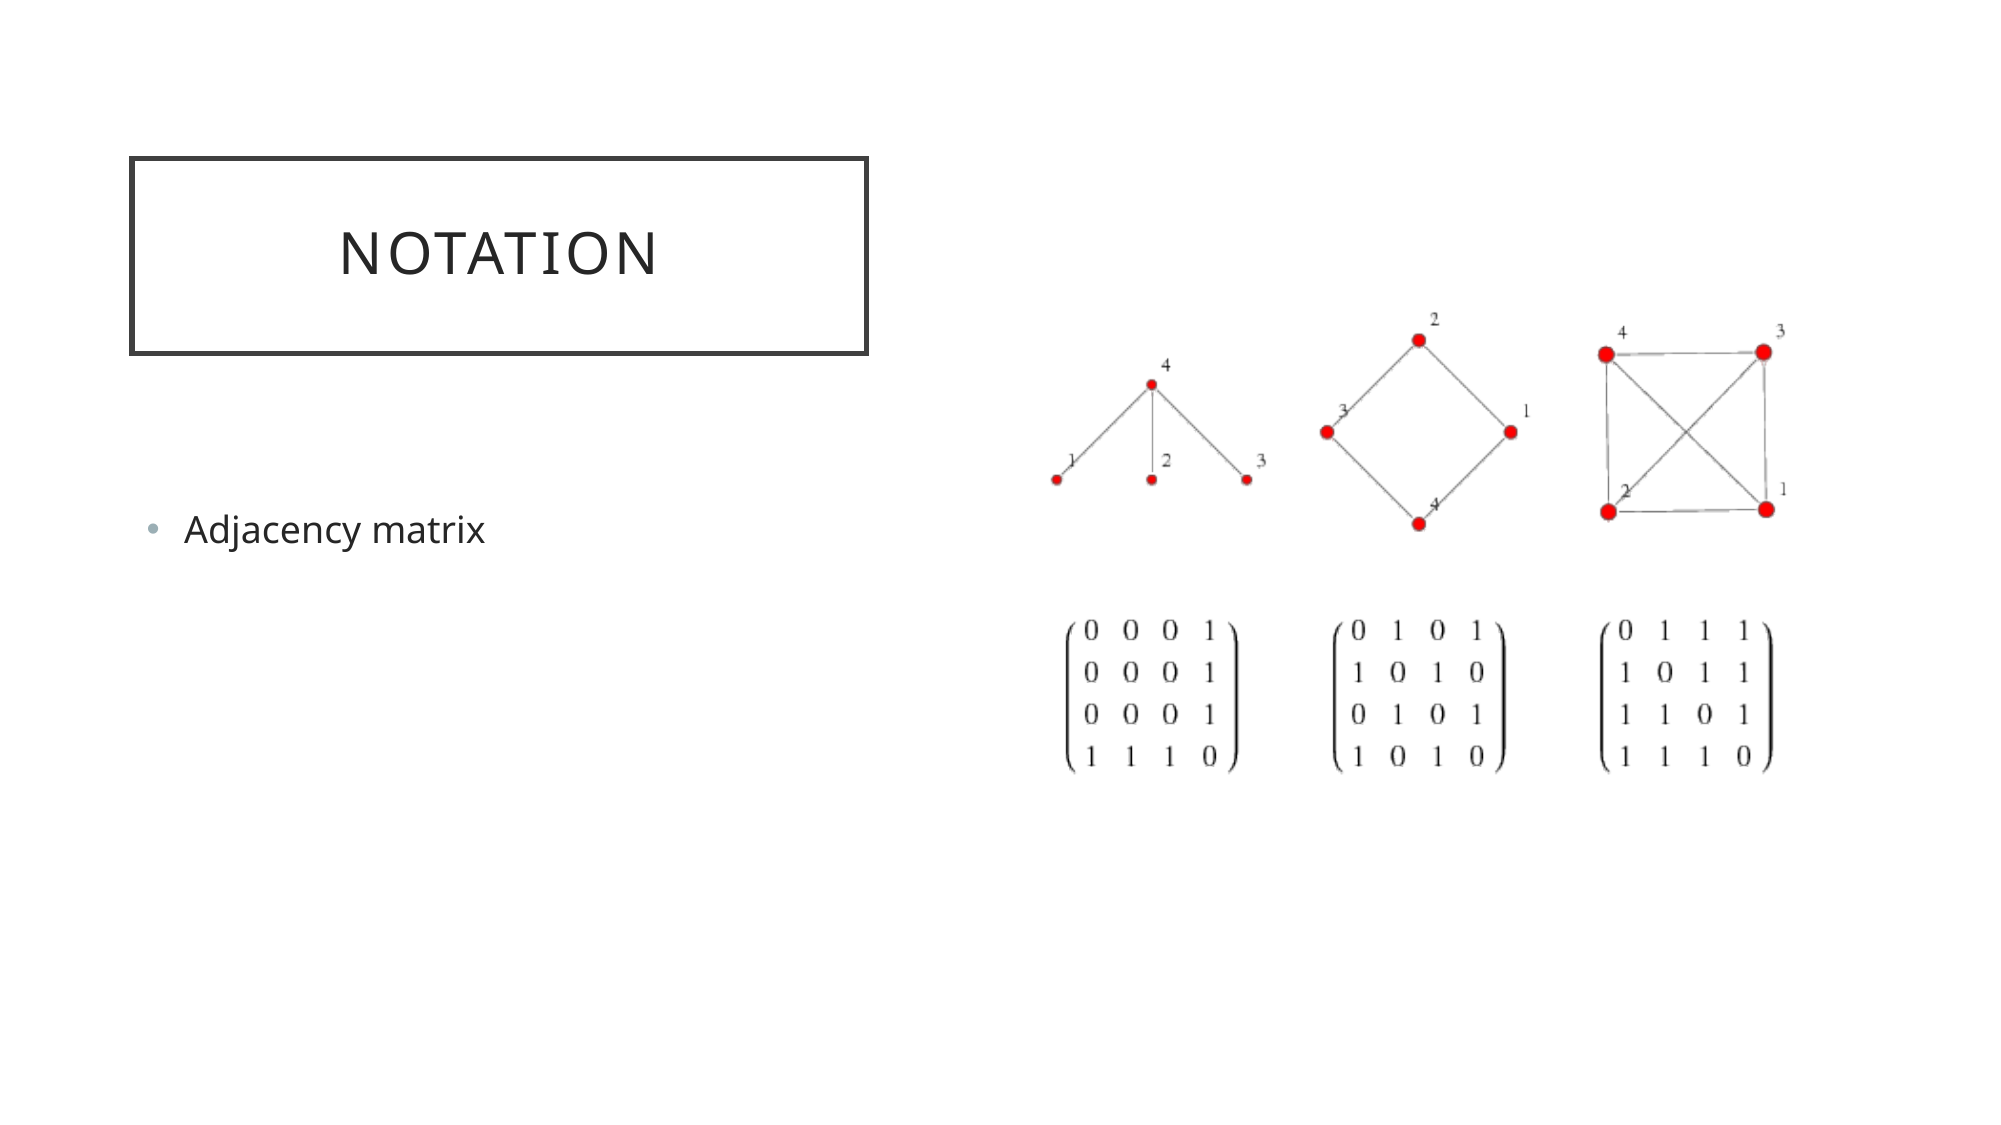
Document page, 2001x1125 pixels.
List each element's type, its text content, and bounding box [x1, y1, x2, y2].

title Notation [129, 156, 869, 356]
text_box [1001, 184, 1841, 942]
picture [1028, 305, 1814, 822]
text_box [974, 157, 1868, 969]
